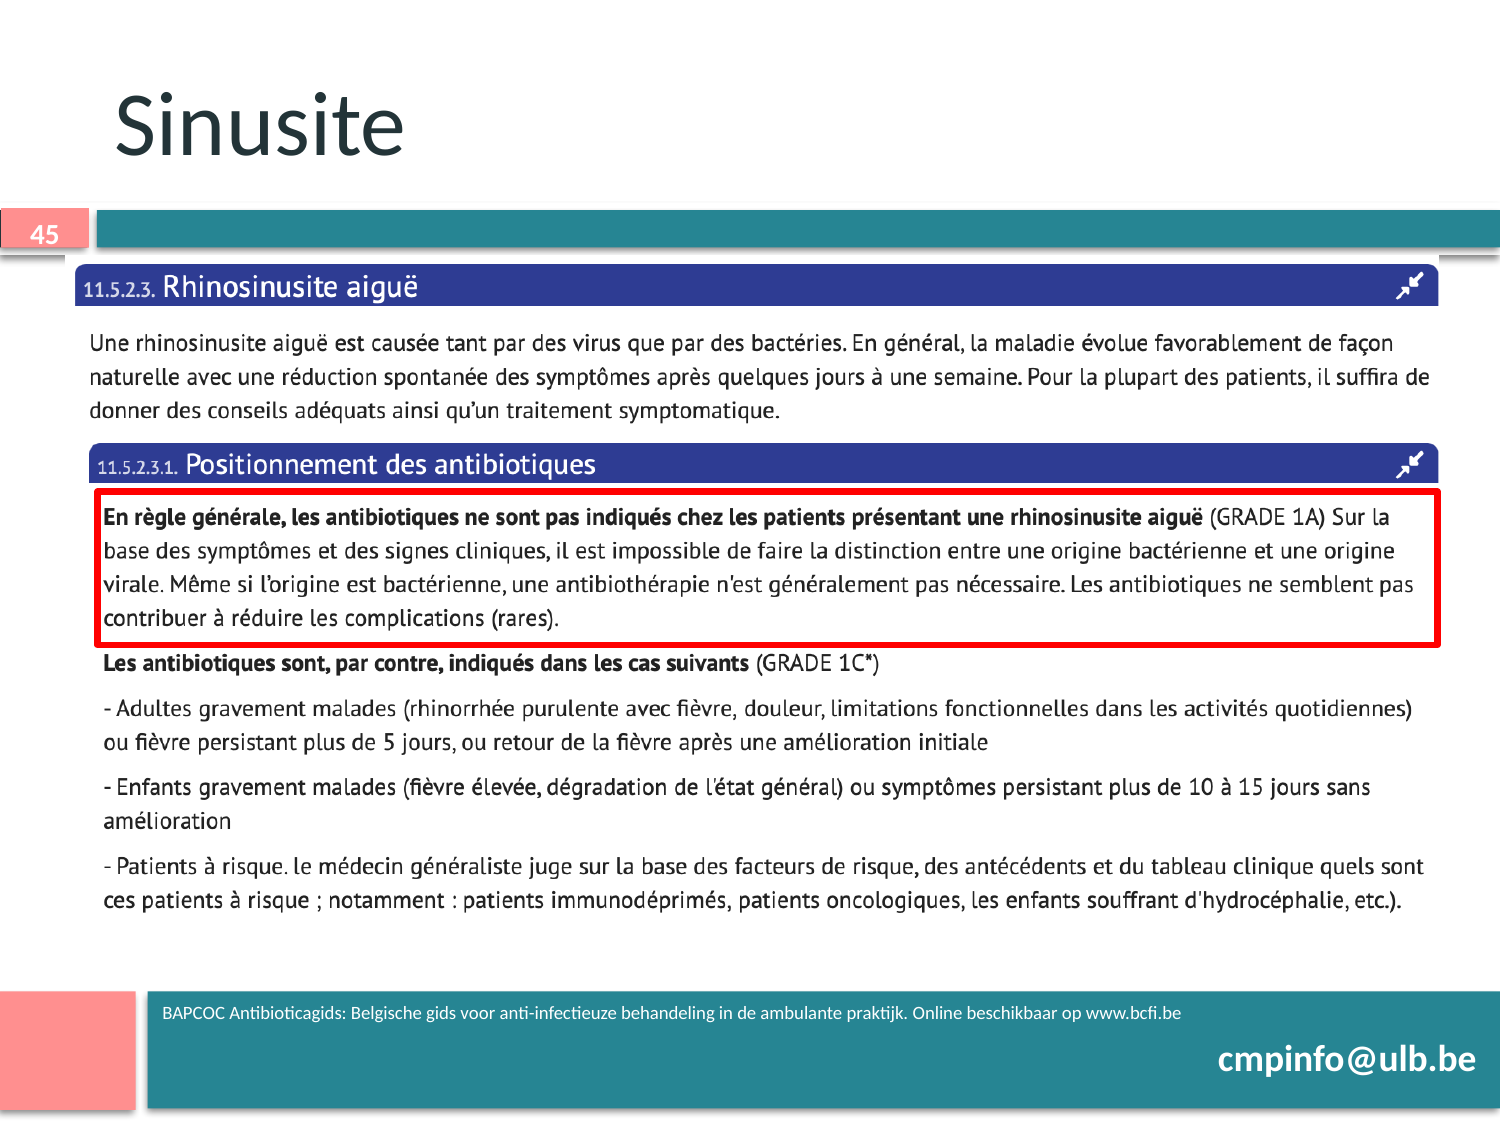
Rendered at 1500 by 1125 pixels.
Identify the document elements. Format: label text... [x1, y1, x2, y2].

title Sinusite [99, 37, 1438, 201]
list BAPCOC Antibioticagids: Belgische gids voor anti-infectieuze behandeling in de ambulante praktijk. Online beschikbaar op www.bcfi.be [147, 992, 1425, 1109]
picture [64, 255, 1439, 923]
